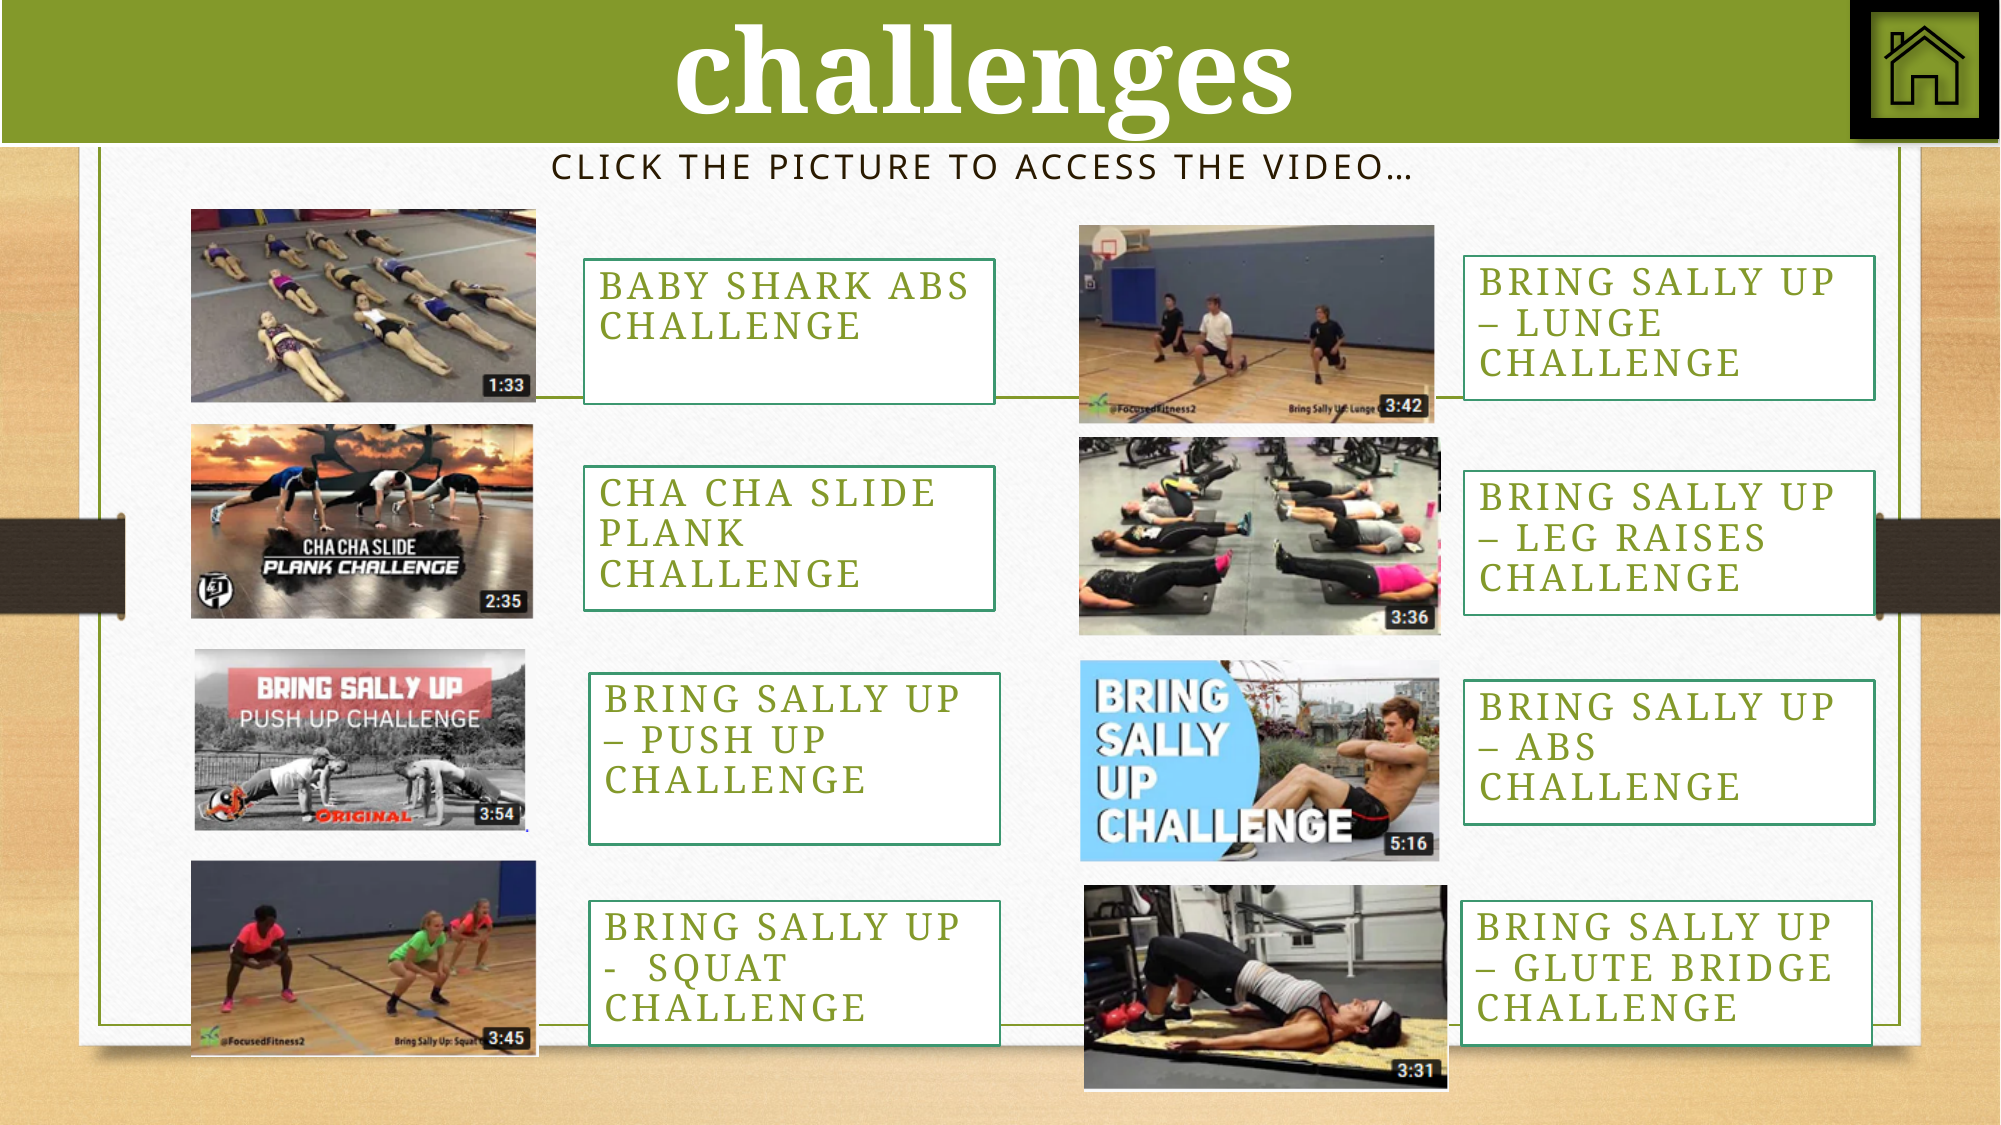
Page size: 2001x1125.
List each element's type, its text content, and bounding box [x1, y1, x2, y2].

text_box Click the picture to access the video… [535, 129, 1464, 366]
text_box Bring sally up – lunge challenge [1463, 255, 1876, 401]
picture [0, 0, 2001, 1125]
text_box Bring sally up - squat challenge [588, 900, 1001, 1047]
text_box Bring sally up – abs challenge [1463, 679, 1876, 826]
text_box Baby shark abs challenge [583, 258, 996, 405]
text_box Cha cha slide plank challenge [583, 465, 996, 612]
text_box Bring sally up – glute bridge challenge [1460, 900, 1873, 1047]
text_box Bring sally up – leg raises challenge [1463, 470, 1876, 616]
text_box Bring sally up – push up challenge [588, 672, 1001, 846]
title challenges [0, 0, 1854, 147]
picture [1870, 11, 1979, 119]
